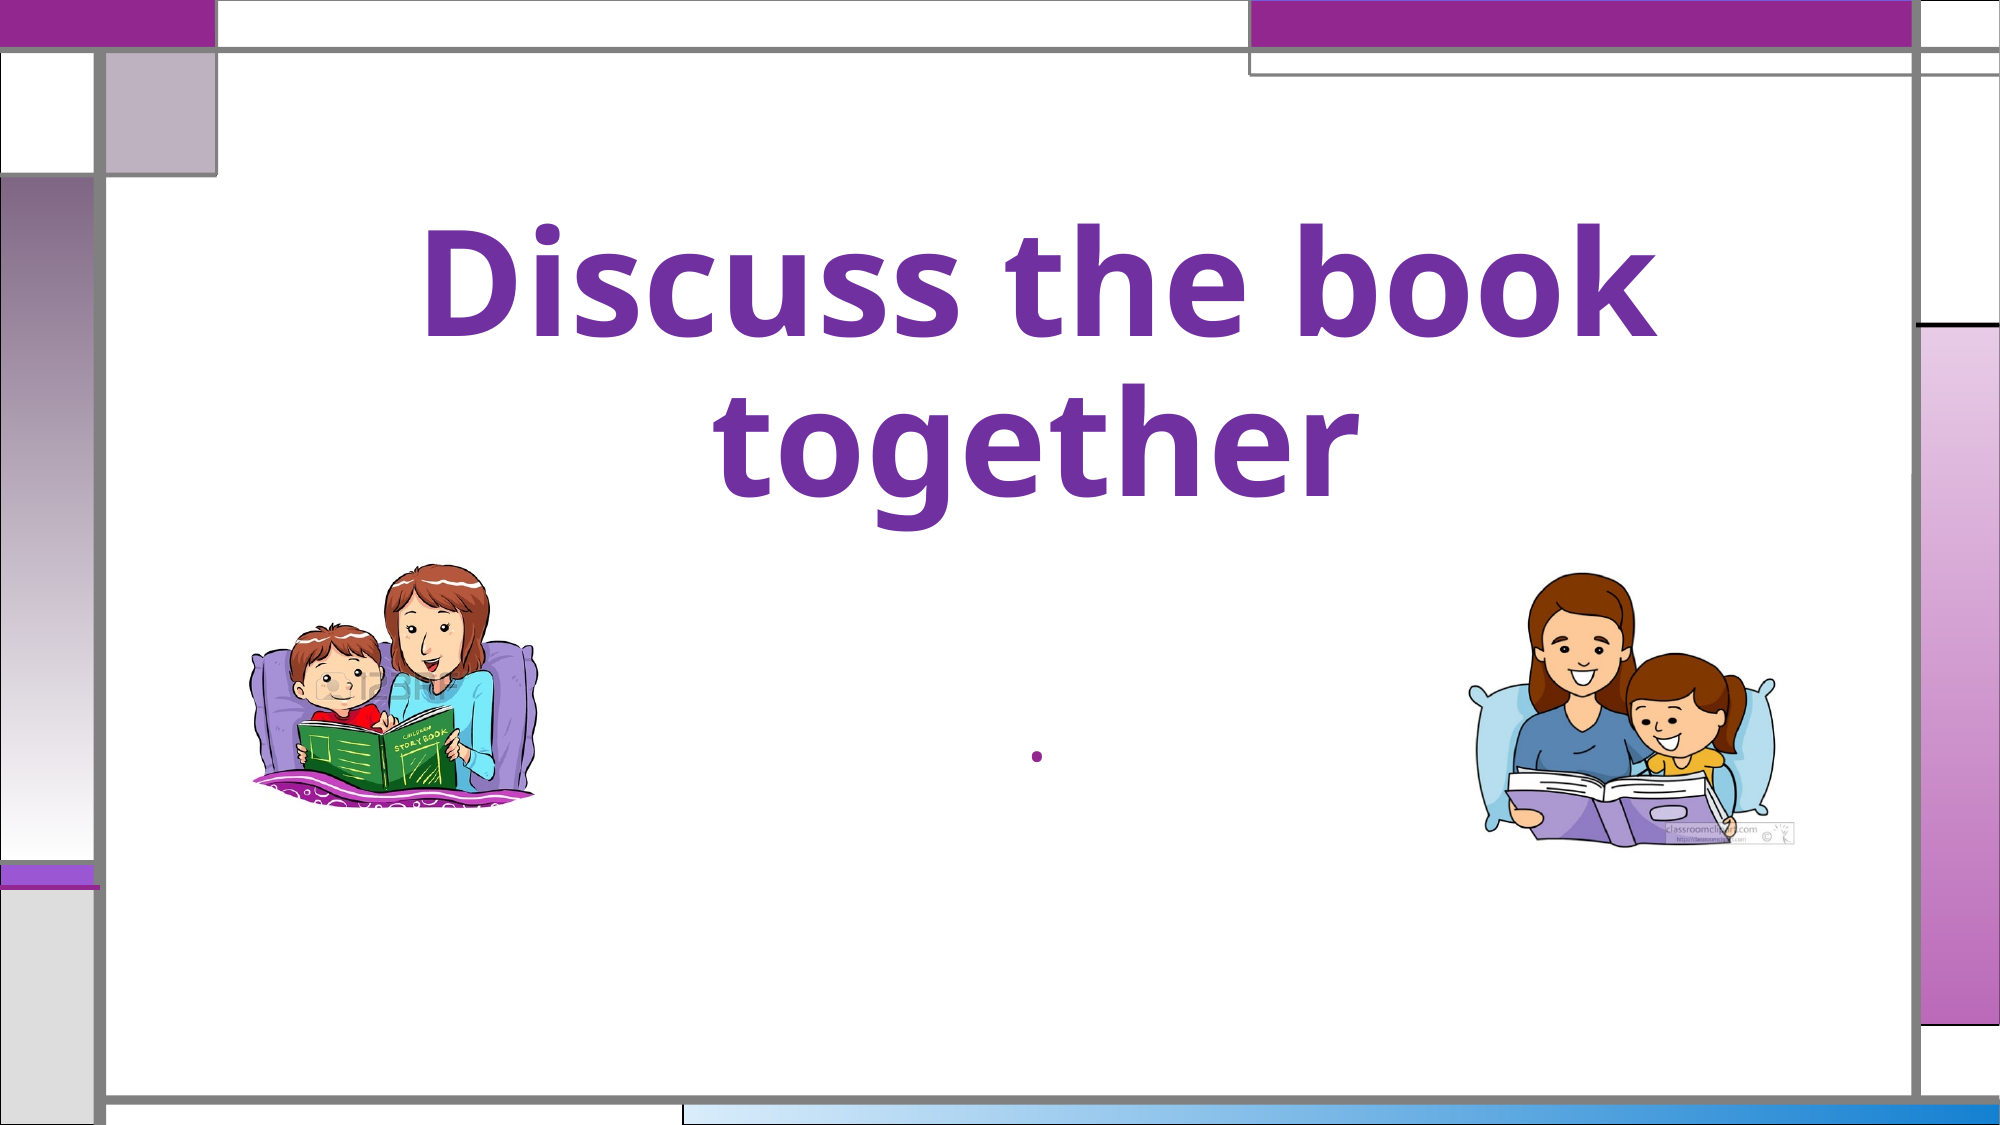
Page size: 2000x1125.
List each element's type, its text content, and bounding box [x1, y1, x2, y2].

list Discuss the book together . [249, 113, 1825, 988]
picture [1436, 561, 1804, 854]
picture [231, 556, 555, 815]
